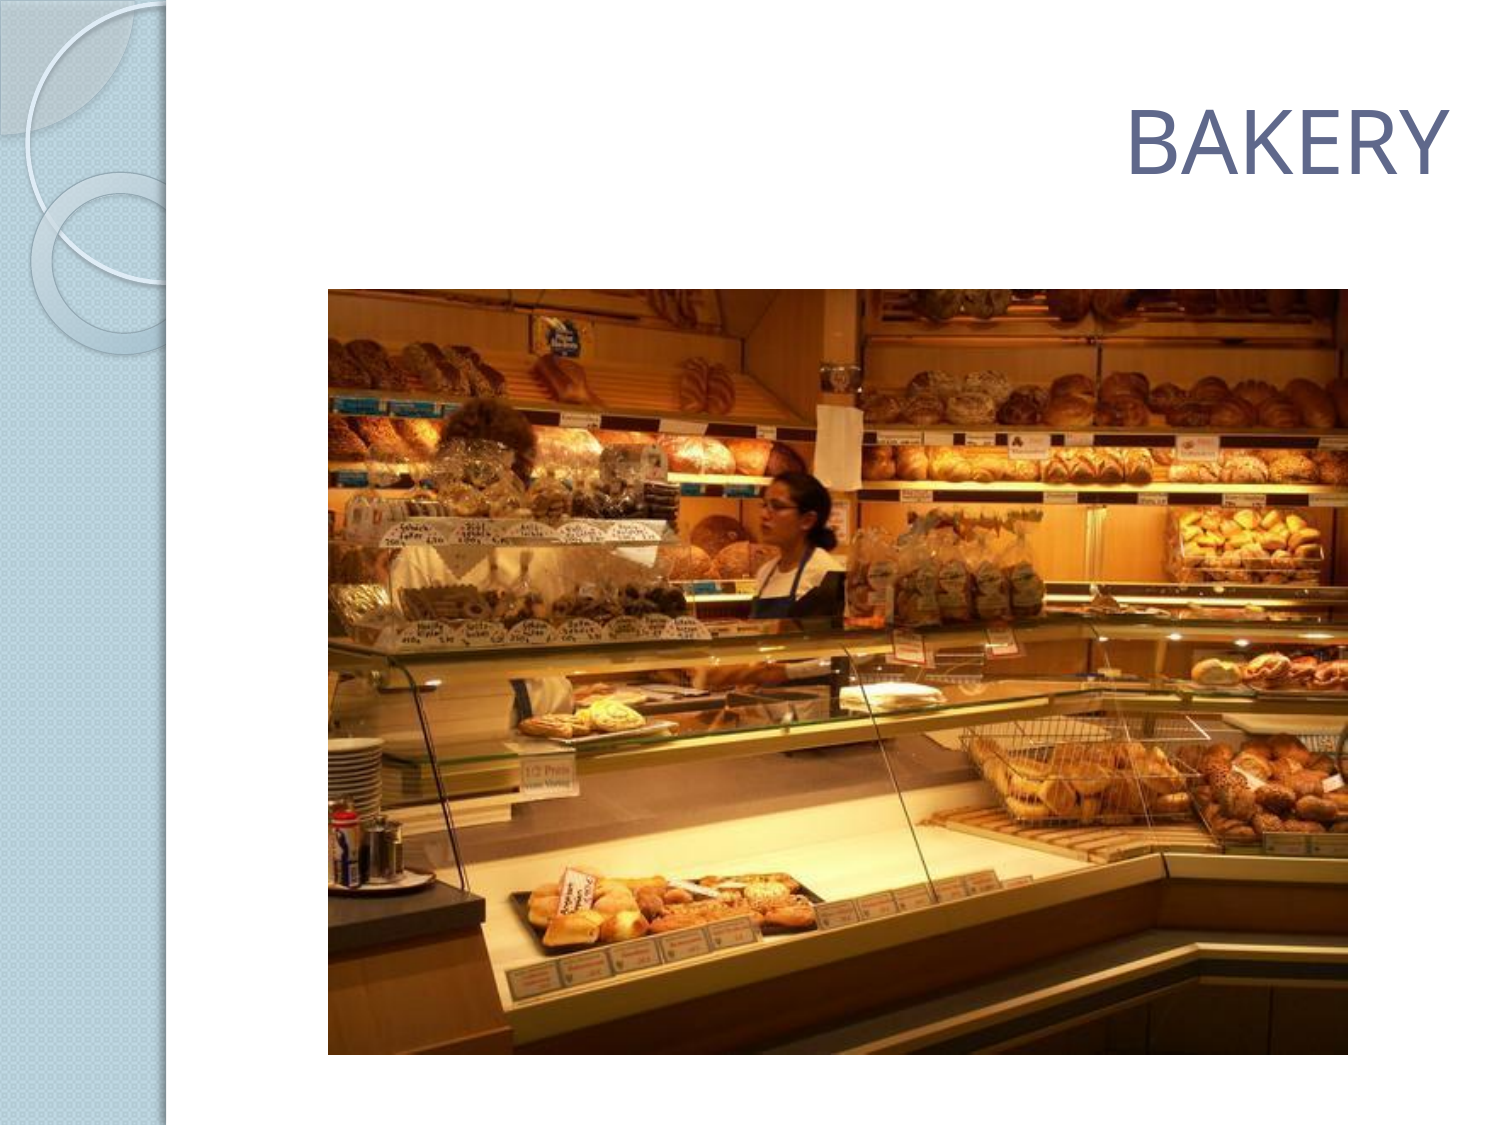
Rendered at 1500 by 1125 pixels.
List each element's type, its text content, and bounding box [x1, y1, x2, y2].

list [327, 289, 1348, 1055]
title BAKERY [235, 45, 1466, 233]
